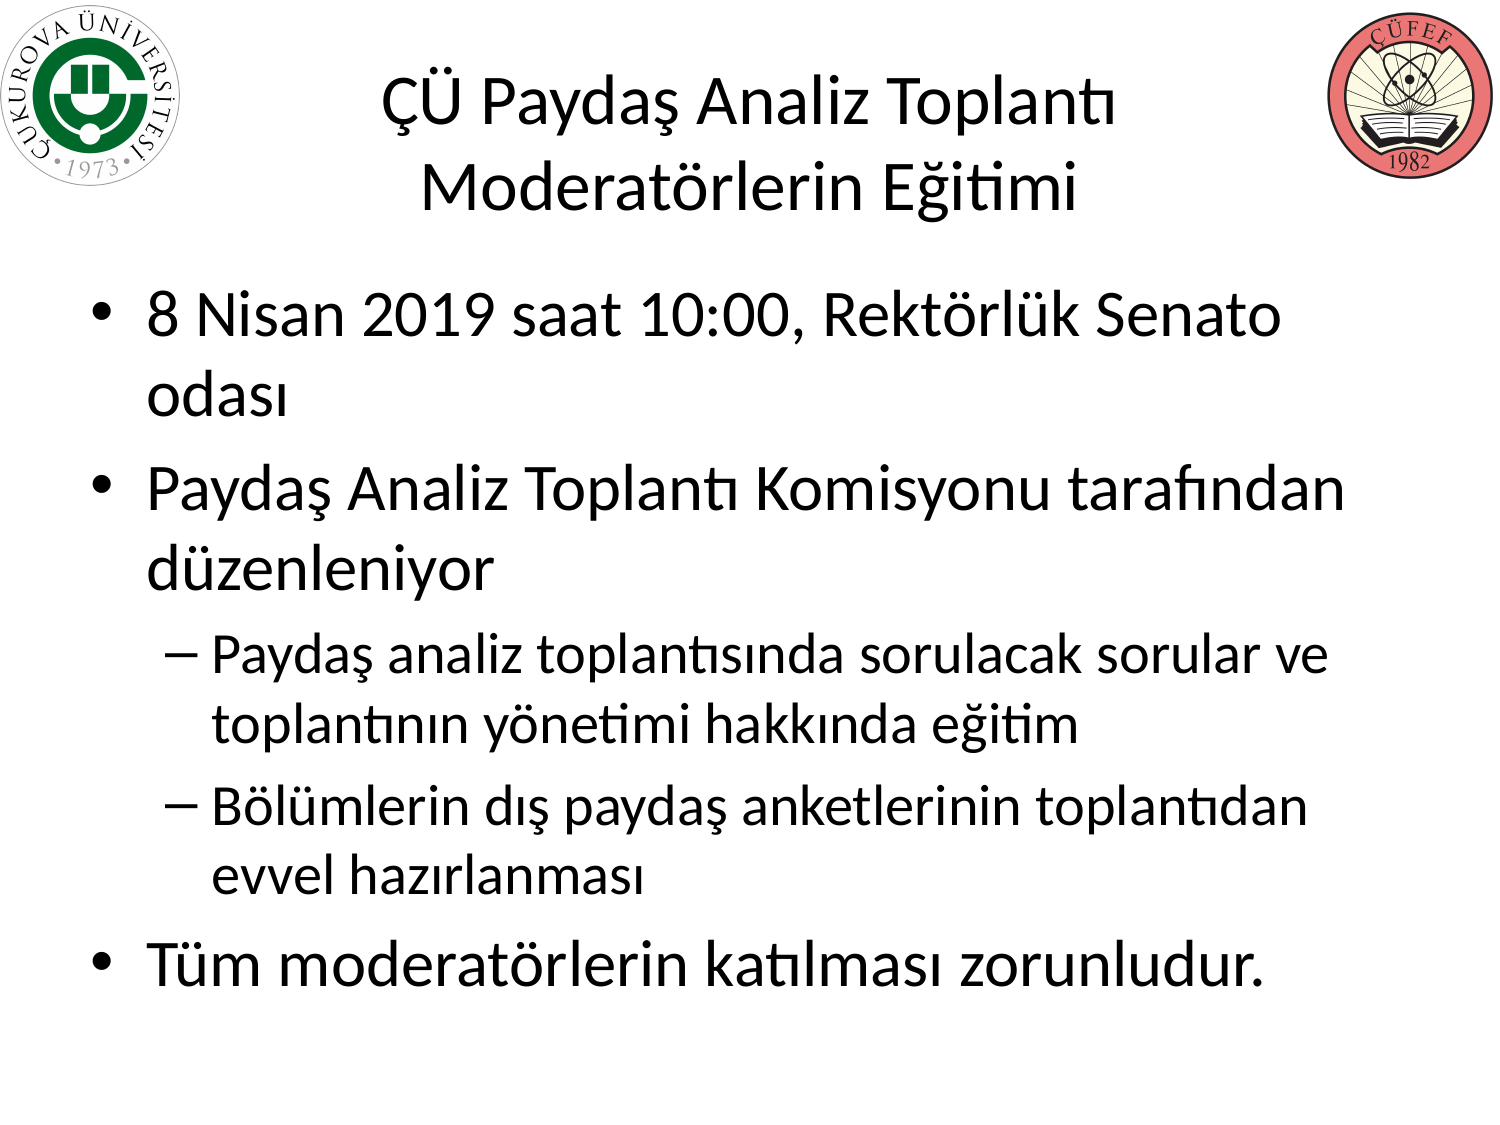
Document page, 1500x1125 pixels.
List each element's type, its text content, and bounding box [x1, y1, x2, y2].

picture [1320, 5, 1500, 186]
title ÇÜ Paydaş Analiz Toplantı Moderatörlerin Eğitimi [75, 45, 1425, 233]
picture [0, 5, 180, 186]
list 8 Nisan 2019 saat 10:00, Rektörlük Senato odası Paydaş Analiz Toplantı Komisyonu tarafından düzenleniyor Paydaş analiz toplantısında sorulacak sorular ve toplantının yönetimi hakkında eğitim Bölümlerin dış paydaş anketlerinin toplantıdan evvel hazırlanması Tüm moderatörlerin katılması zorunludur. [75, 262, 1425, 1097]
